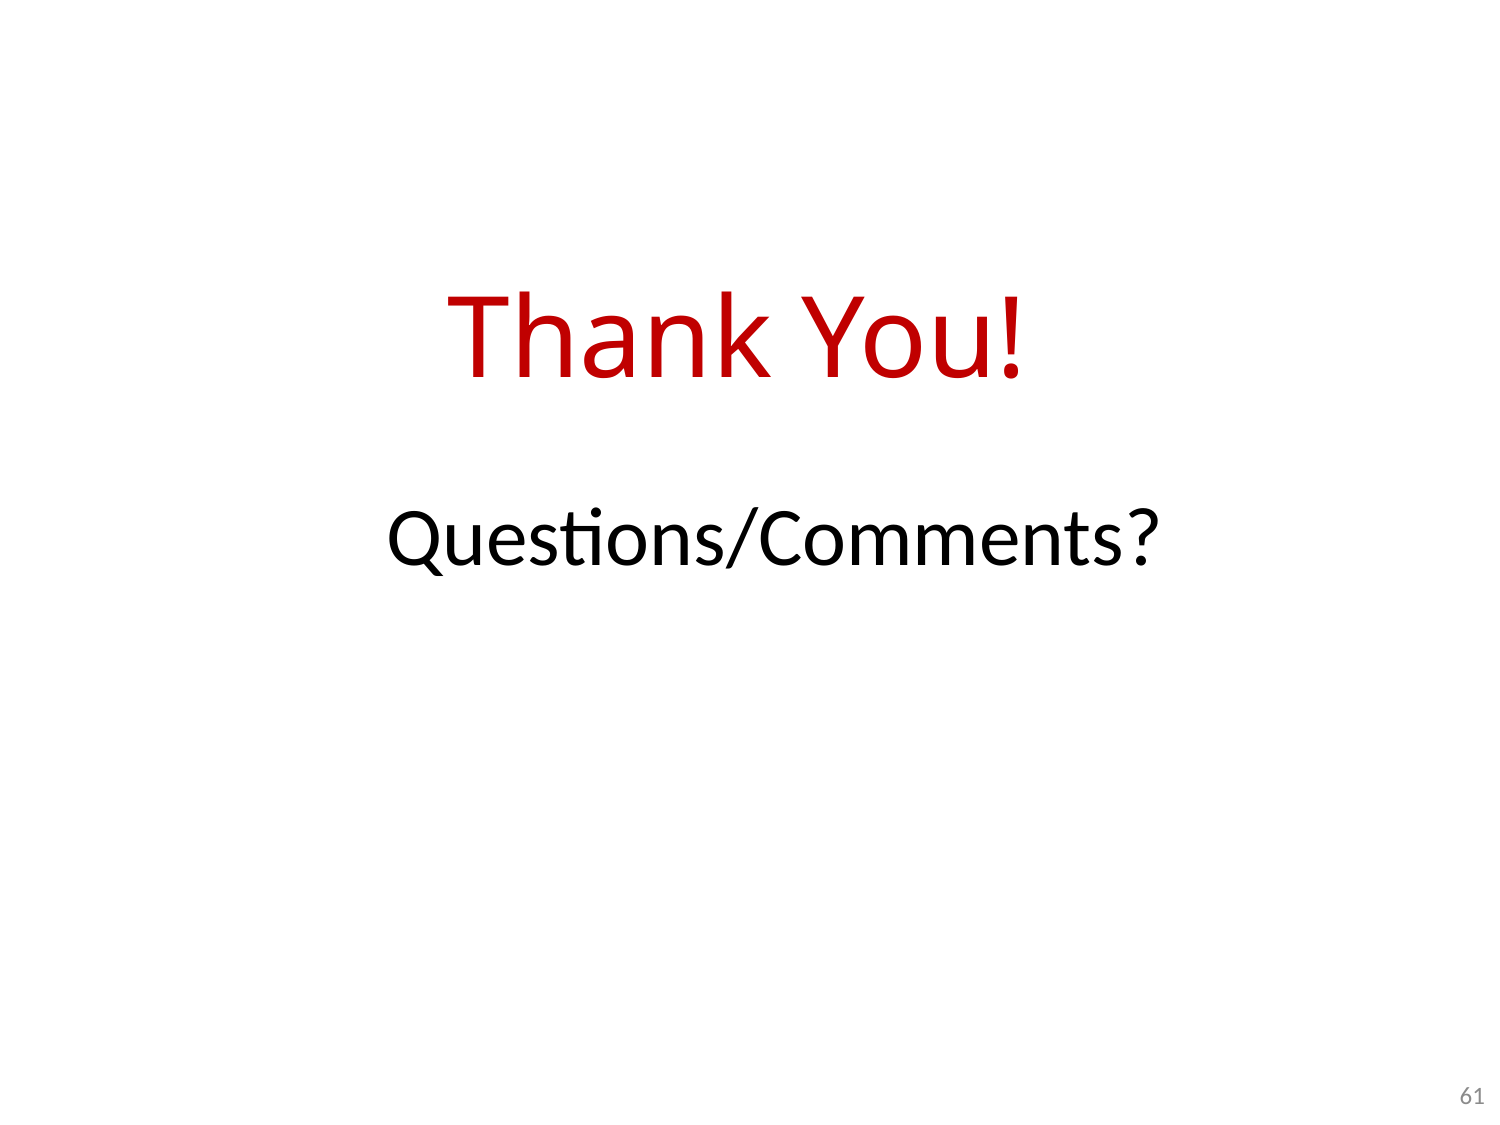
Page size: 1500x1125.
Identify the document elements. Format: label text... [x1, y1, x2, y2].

title Thank You! [99, 212, 1375, 454]
subtitle Questions/Comments? [249, 474, 1300, 763]
slide_number 61 [1149, 1064, 1500, 1125]
